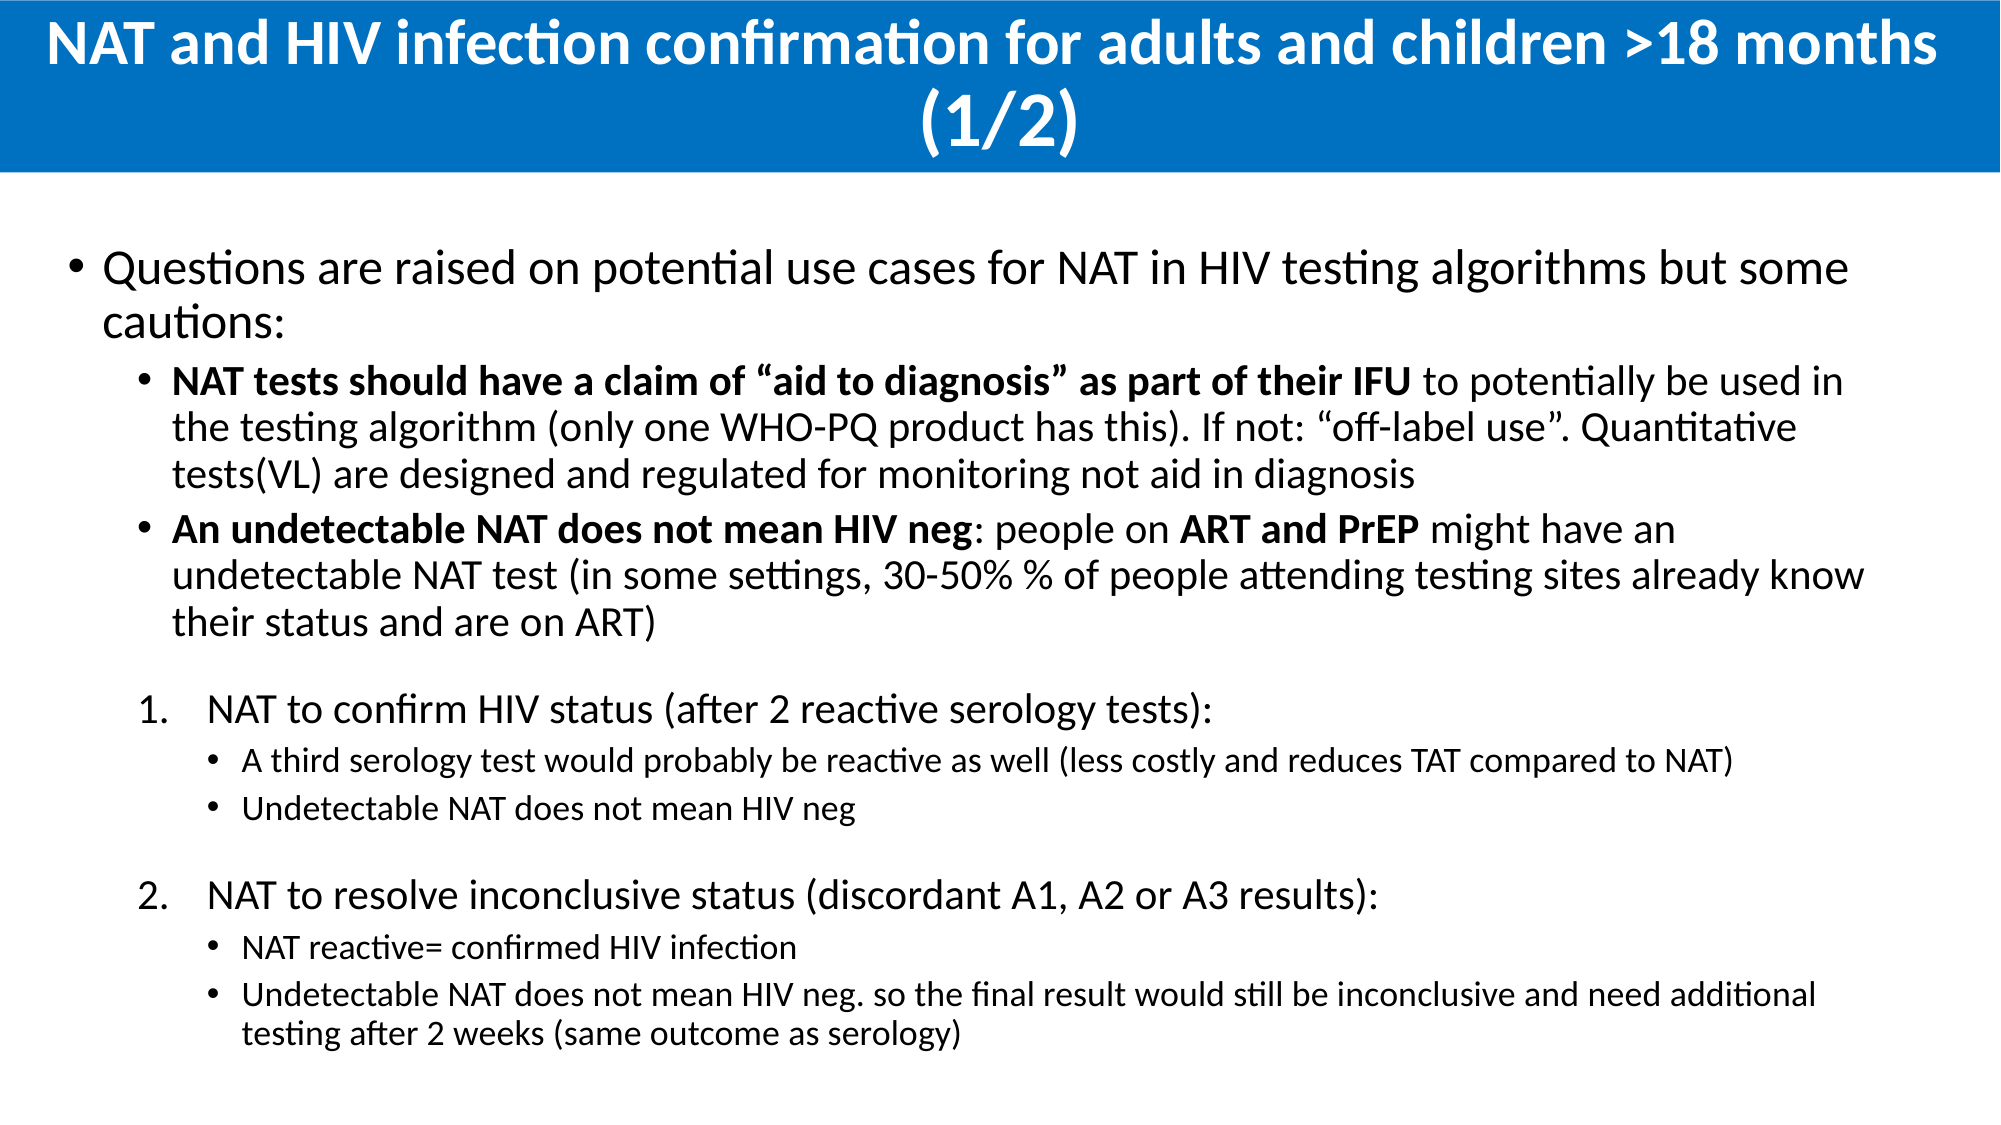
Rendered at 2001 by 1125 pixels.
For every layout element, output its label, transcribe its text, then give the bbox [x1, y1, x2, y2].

list Questions are raised on potential use cases for NAT in HIV testing algorithms but some cautions: NAT tests should have a claim of “aid to diagnosis” as part of their IFU to potentially be used in the testing algorithm (only one WHO-PQ product has this). If not: “off-label use”. Quantitative tests(VL) are designed and regulated for monitoring not aid in diagnosis An undetectable NAT does not mean HIV neg: people on ART and PrEP might have an undetectable NAT test (in some settings, 30-50% % of people attending testing sites already know their status and are on ART) NAT to confirm HIV status (after 2 reactive serology tests): A third serology test would probably be reactive as well (less costly and reduces TAT compared to NAT) Undetectable NAT does not mean HIV neg NAT to resolve inconclusive status (discordant A1, A2 or A3 results): NAT reactive= confirmed HIV infection Undetectable NAT does not mean HIV neg. so the final result would still be inconclusive and need additional testing after 2 weeks (same outcome as serology) [52, 233, 1911, 1063]
text_box NAT and HIV infection confirmation for adults and children >18 months (1/2) [0, 0, 2000, 173]
